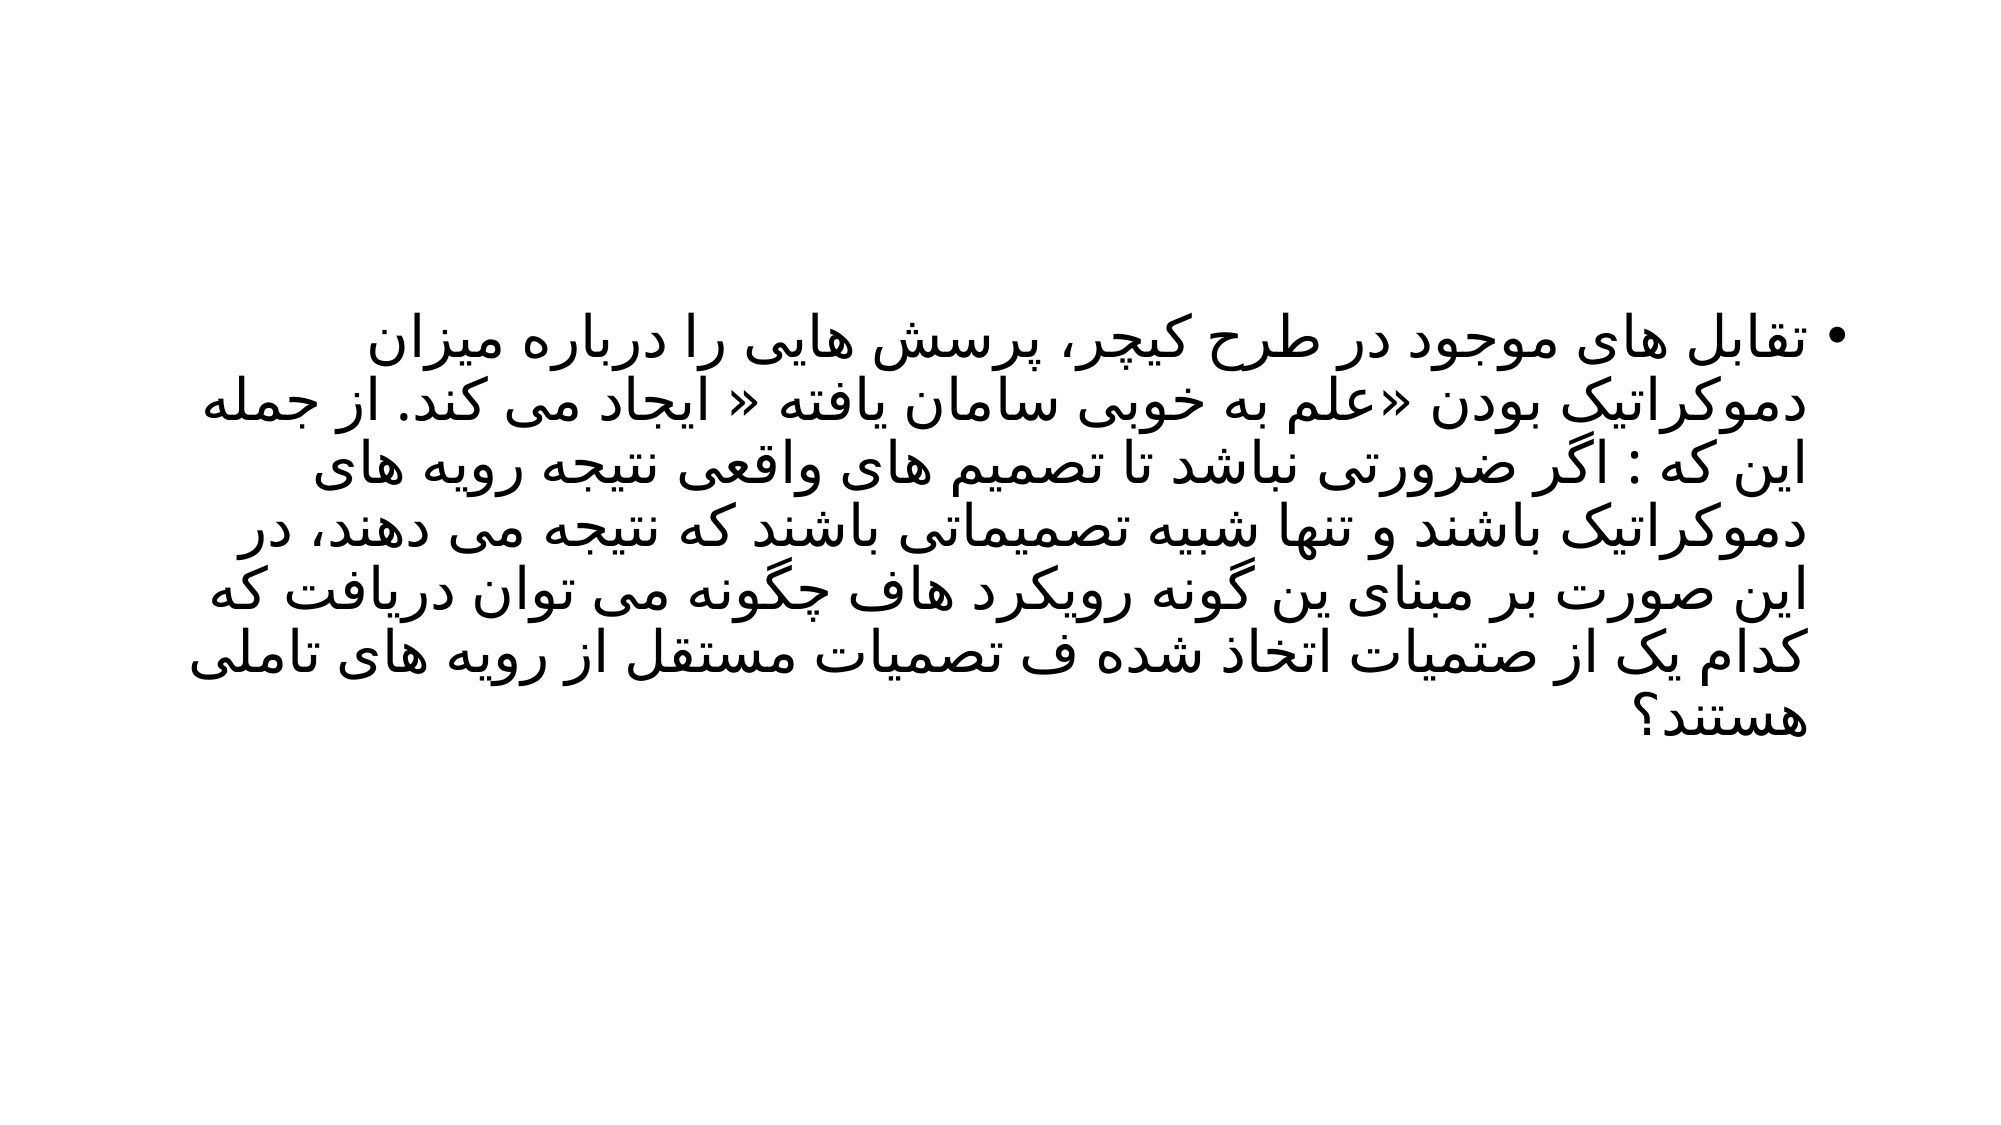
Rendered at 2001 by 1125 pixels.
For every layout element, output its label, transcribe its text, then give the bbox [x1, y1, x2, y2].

list تقابل های موجود در طرح کیچر، پرسش هایی را درباره میزان دموکراتیک بودن «علم به خوبی سامان یافته « ایجاد می کند. از جمله این که : اگر ضرورتی نباشد تا تصمیم های واقعی نتیجه رویه های دموکراتیک باشند و تنها شبیه تصمیماتی باشند که نتیجه می دهند، در این صورت بر مبنای ین گونه رویکرد هاف چگونه می توان دریافت که کدام یک از صتمیات اتخاذ شده ف تصمیات مستقل از رویه های تاملی هستند؟ [137, 299, 1863, 1014]
